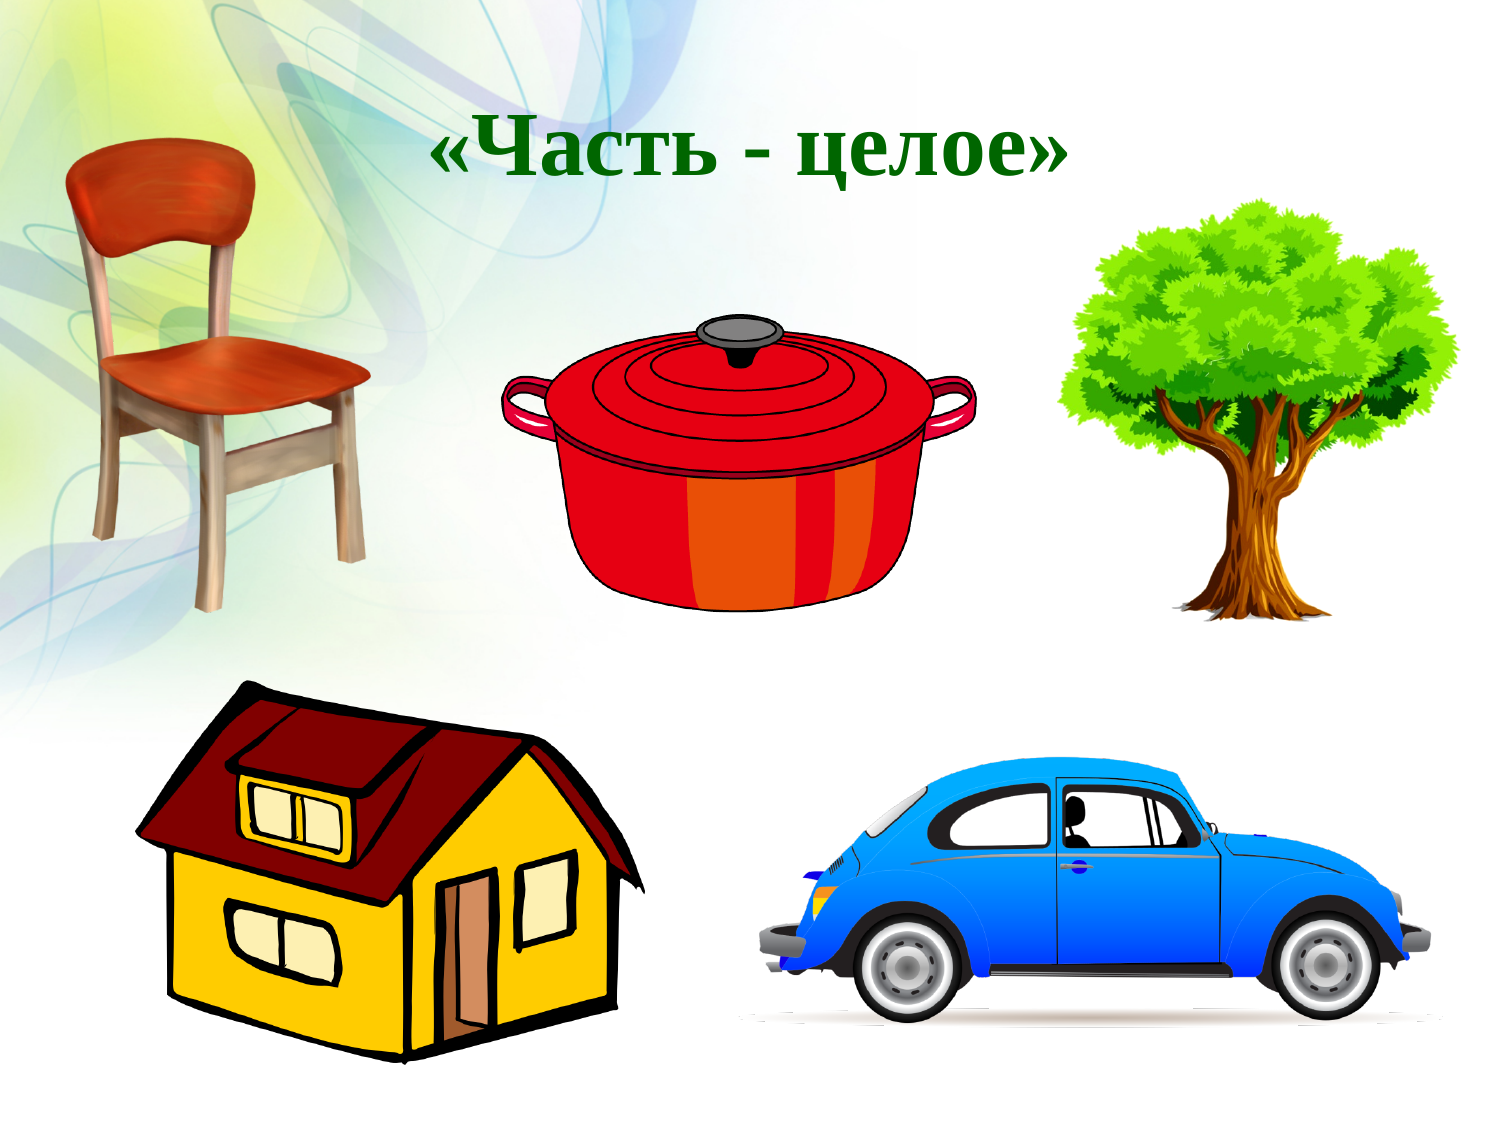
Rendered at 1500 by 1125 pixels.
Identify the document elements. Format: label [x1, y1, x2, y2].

list [737, 715, 1443, 1069]
picture [0, 0, 1500, 1125]
